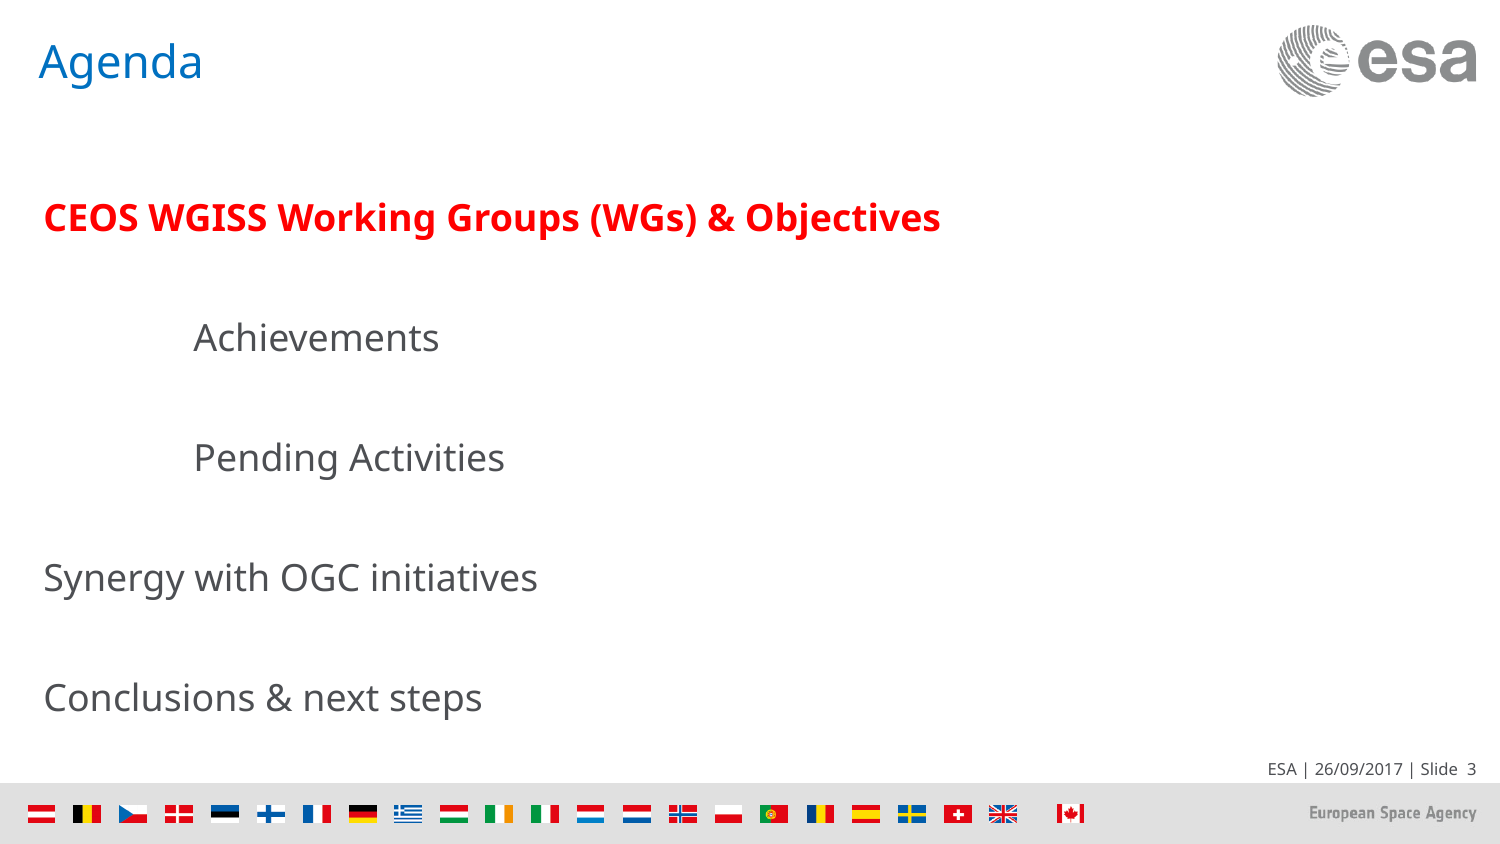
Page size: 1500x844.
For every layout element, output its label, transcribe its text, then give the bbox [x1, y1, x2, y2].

title Agenda [23, 24, 1201, 96]
list CEOS WGISS Working Groups (WGs) & Objectives Achievements Pending Activities Synergy with OGC initiatives Conclusions & next steps [28, 119, 1464, 747]
picture [0, 783, 1500, 844]
picture [1277, 25, 1477, 109]
